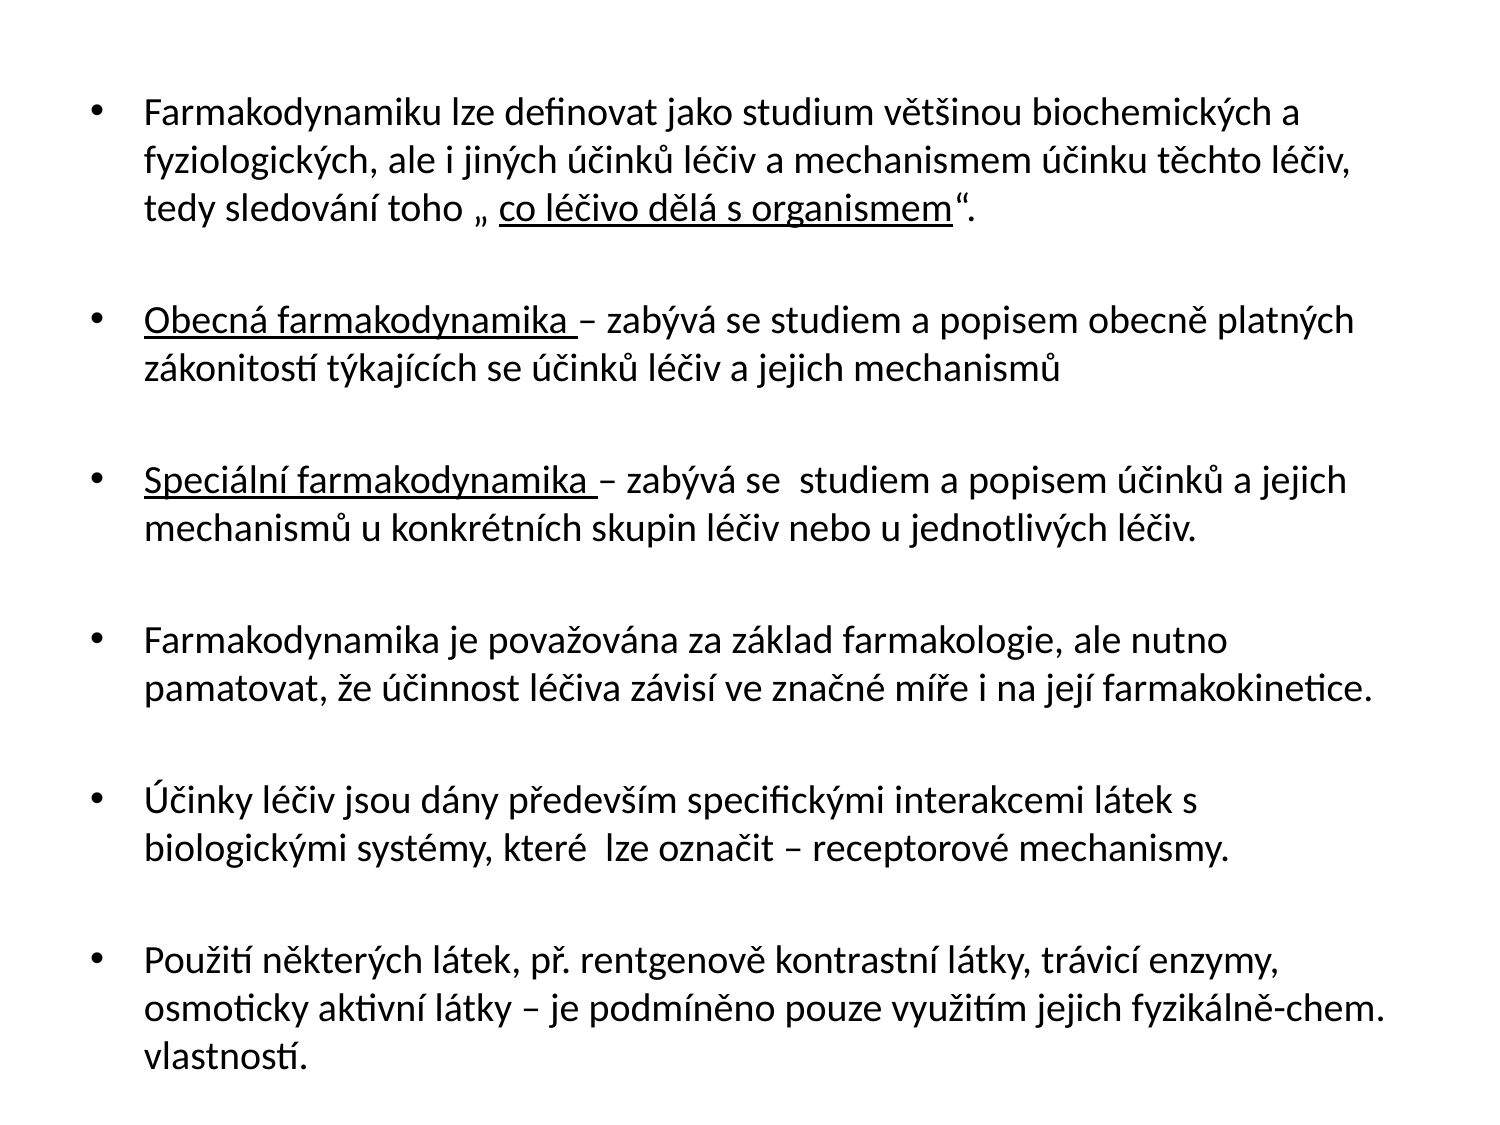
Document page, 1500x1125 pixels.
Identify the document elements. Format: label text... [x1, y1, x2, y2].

list Farmakodynamiku lze definovat jako studium většinou biochemických a fyziologických, ale i jiných účinků léčiv a mechanismem účinku těchto léčiv, tedy sledování toho „ co léčivo dělá s organismem“. Obecná farmakodynamika – zabývá se studiem a popisem obecně platných zákonitostí týkajících se účinků léčiv a jejich mechanismů Speciální farmakodynamika – zabývá se studiem a popisem účinků a jejich mechanismů u konkrétních skupin léčiv nebo u jednotlivých léčiv. Farmakodynamika je považována za základ farmakologie, ale nutno pamatovat, že účinnost léčiva závisí ve značné míře i na její farmakokinetice. Účinky léčiv jsou dány především specifickými interakcemi látek s biologickými systémy, které lze označit – receptorové mechanismy. Použití některých látek, př. rentgenově kontrastní látky, trávicí enzymy, osmoticky aktivní látky – je podmíněno pouze využitím jejich fyzikálně-chem. vlastností. [75, 78, 1425, 1094]
